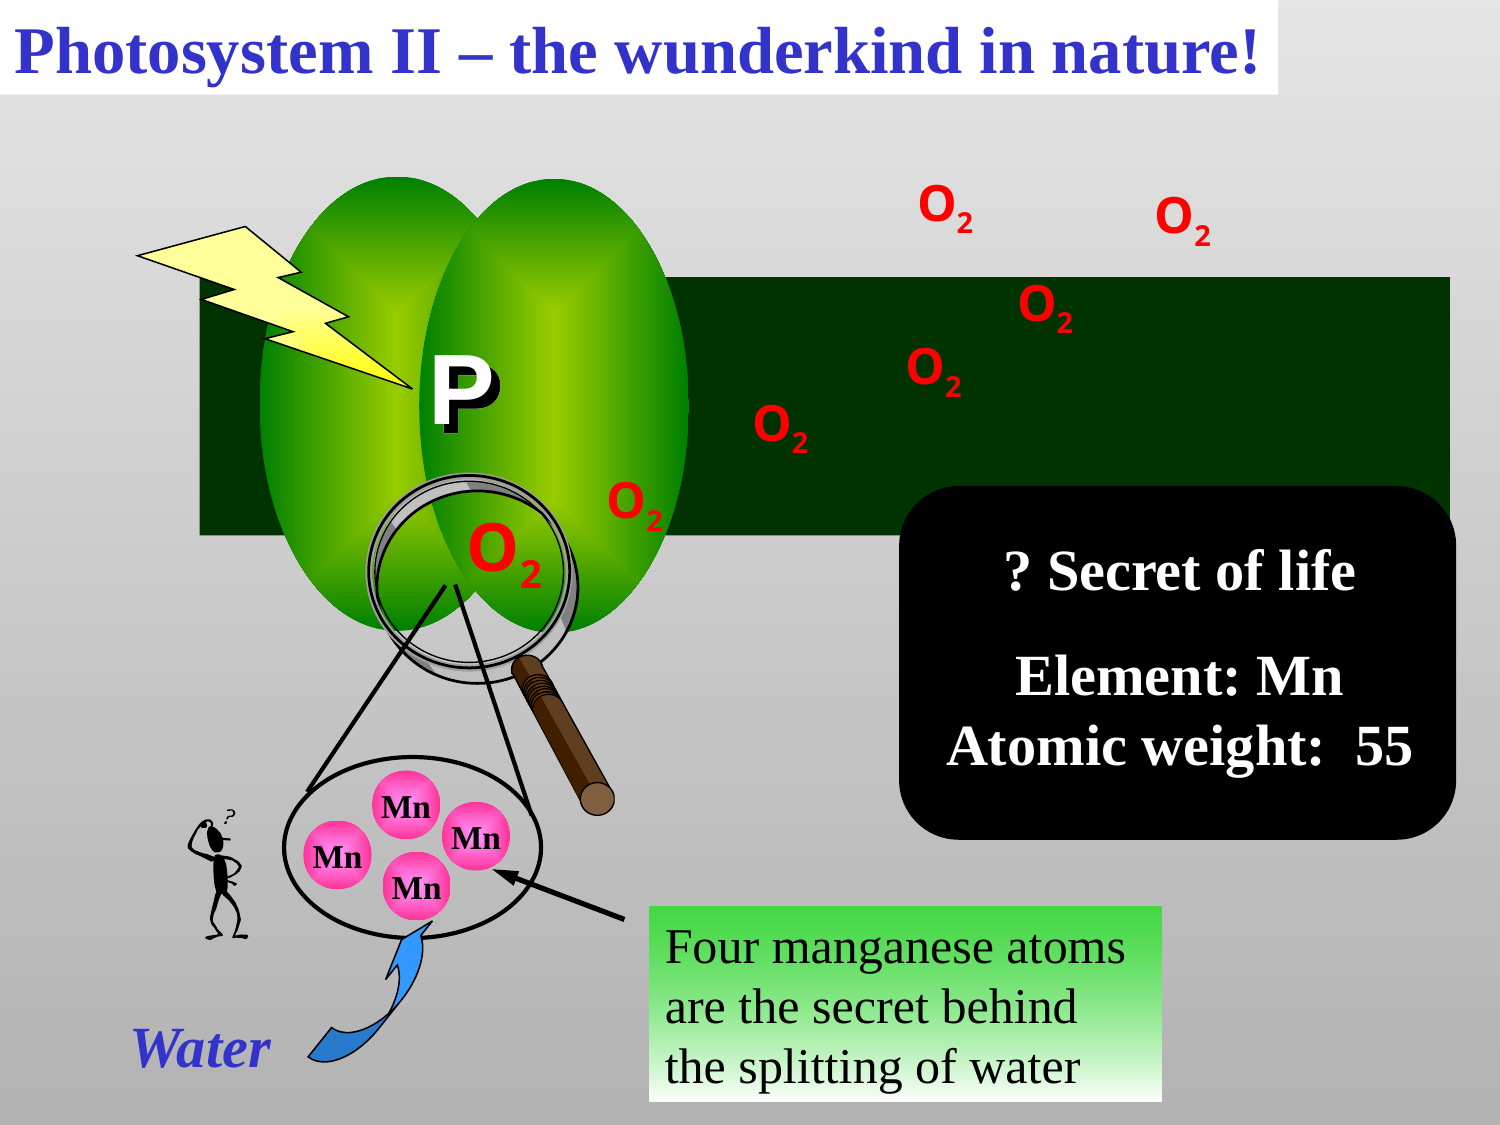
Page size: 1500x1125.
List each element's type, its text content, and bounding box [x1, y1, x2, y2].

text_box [364, 472, 616, 817]
text_box Water [114, 1001, 286, 1087]
text_box [694, 277, 1450, 536]
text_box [187, 808, 249, 941]
text_box O2 [1139, 176, 1226, 260]
text_box [137, 226, 254, 318]
text_box O2 [1002, 263, 1089, 347]
text_box Photosystem II – the wunderkind in nature! [0, 0, 1279, 95]
text_box O2 [902, 163, 989, 247]
text_box O2 [890, 327, 977, 411]
text_box [308, 920, 433, 1062]
text_box O2 [737, 383, 824, 467]
text_box [284, 765, 542, 938]
text_box [199, 278, 254, 536]
text_box ? Secret of life Element: Mn Atomic weight: 55 [931, 524, 1429, 785]
text_box [899, 486, 1456, 839]
text_box Four manganese atoms are the secret behind the splitting of water [649, 906, 1162, 1102]
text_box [259, 176, 689, 634]
